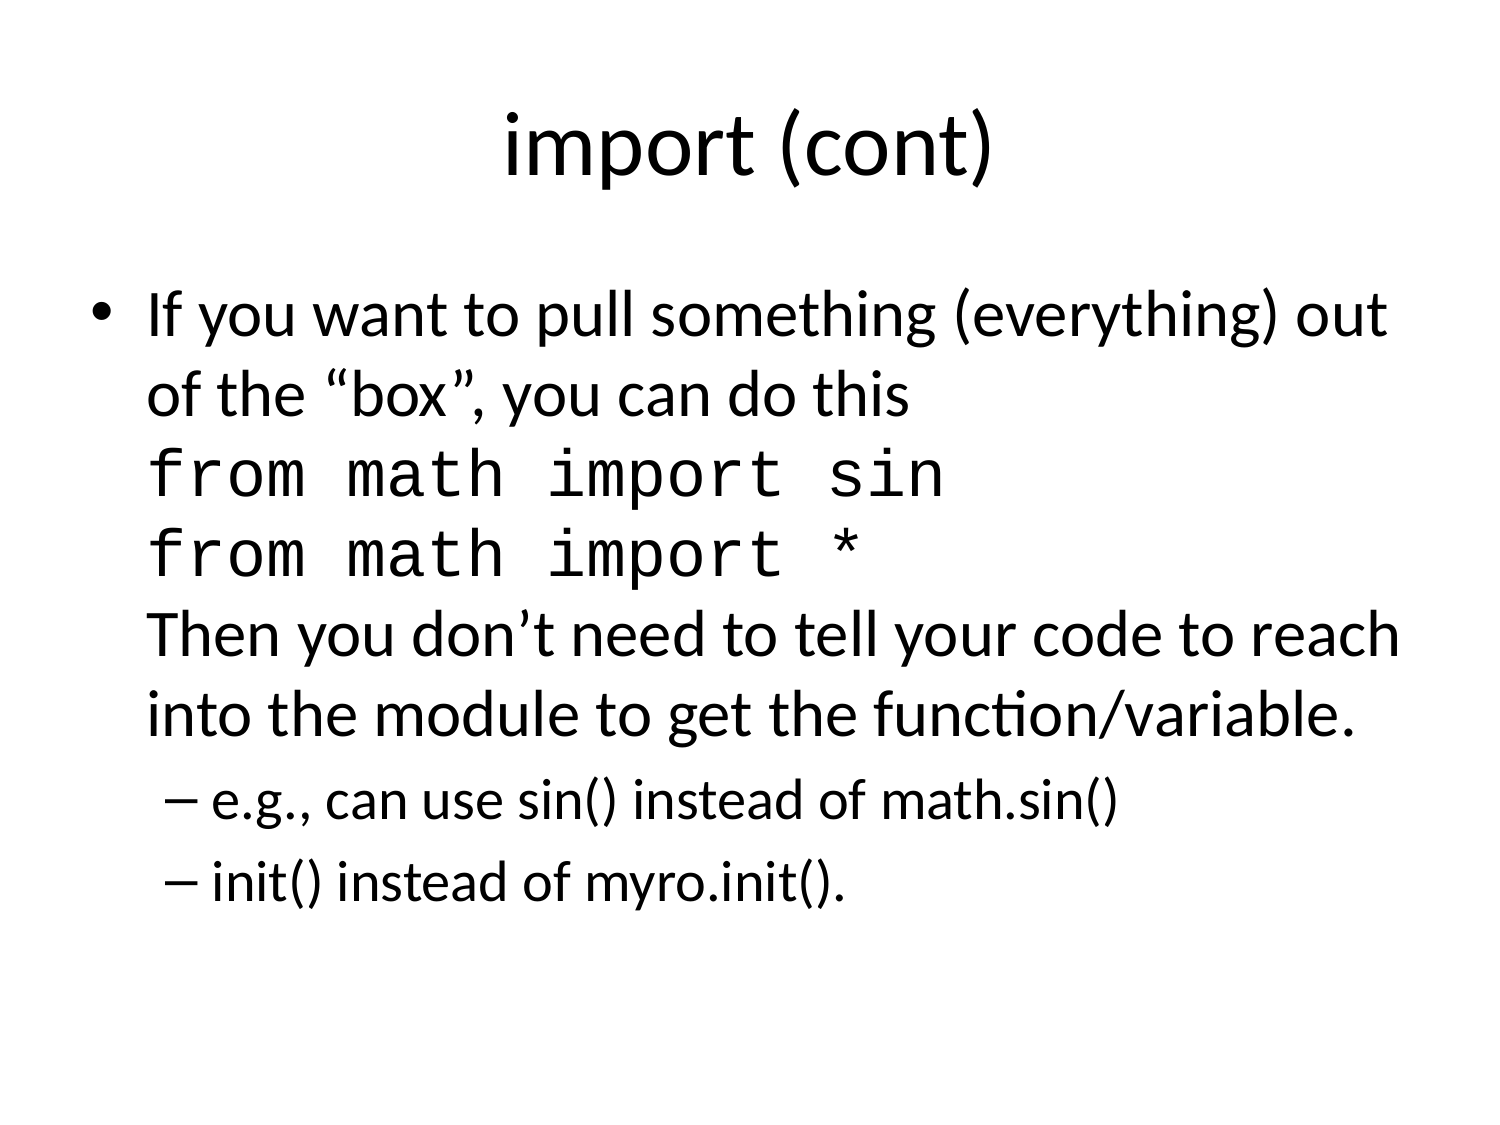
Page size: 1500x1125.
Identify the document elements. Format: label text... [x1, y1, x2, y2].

list If you want to pull something (everything) out of the “box”, you can do this from math import sin from math import * Then you don’t need to tell your code to reach into the module to get the function/variable. e.g., can use sin() instead of math.sin() init() instead of myro.init(). [75, 262, 1425, 1005]
title import (cont) [75, 45, 1425, 233]
